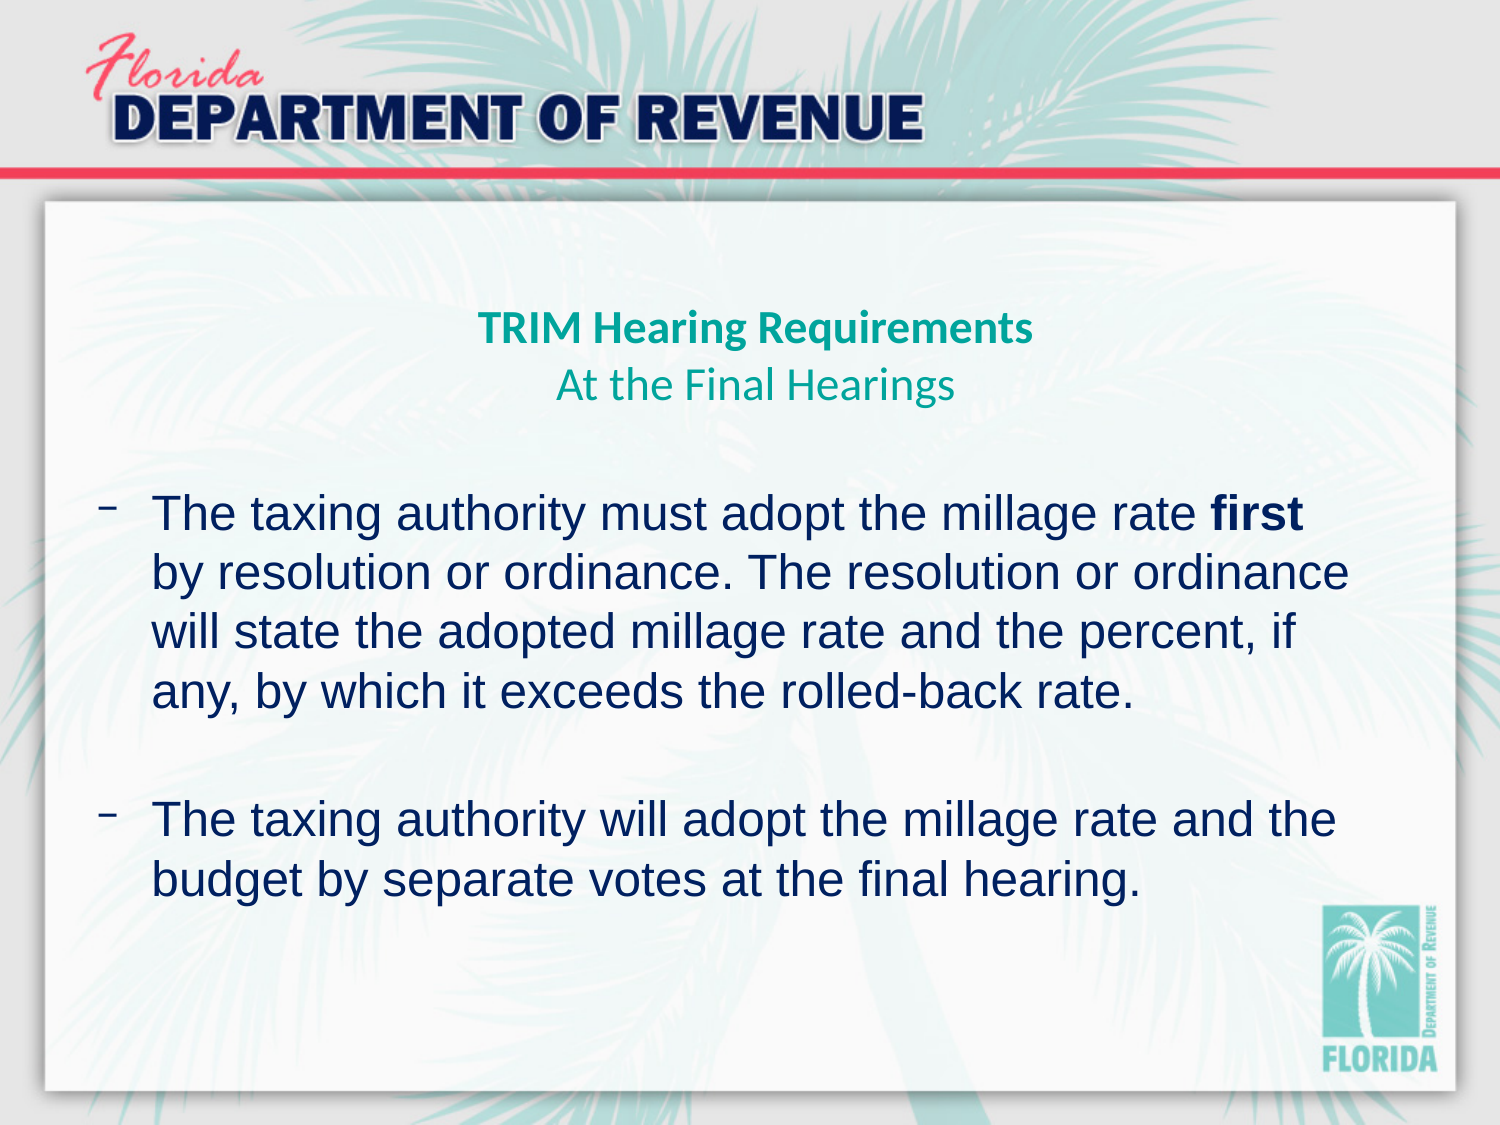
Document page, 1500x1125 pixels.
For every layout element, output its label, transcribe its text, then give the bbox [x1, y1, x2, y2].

list The taxing authority must adopt the millage rate first by resolution or ordinance. The resolution or ordinance will state the adopted millage rate and the percent, if any, by which it exceeds the rolled-back rate. The taxing authority will adopt the millage rate and the budget by separate votes at the final hearing. [80, 473, 1375, 924]
picture [0, 0, 1500, 1125]
title TRIM Hearing Requirements At the Final Hearings [75, 287, 1438, 475]
